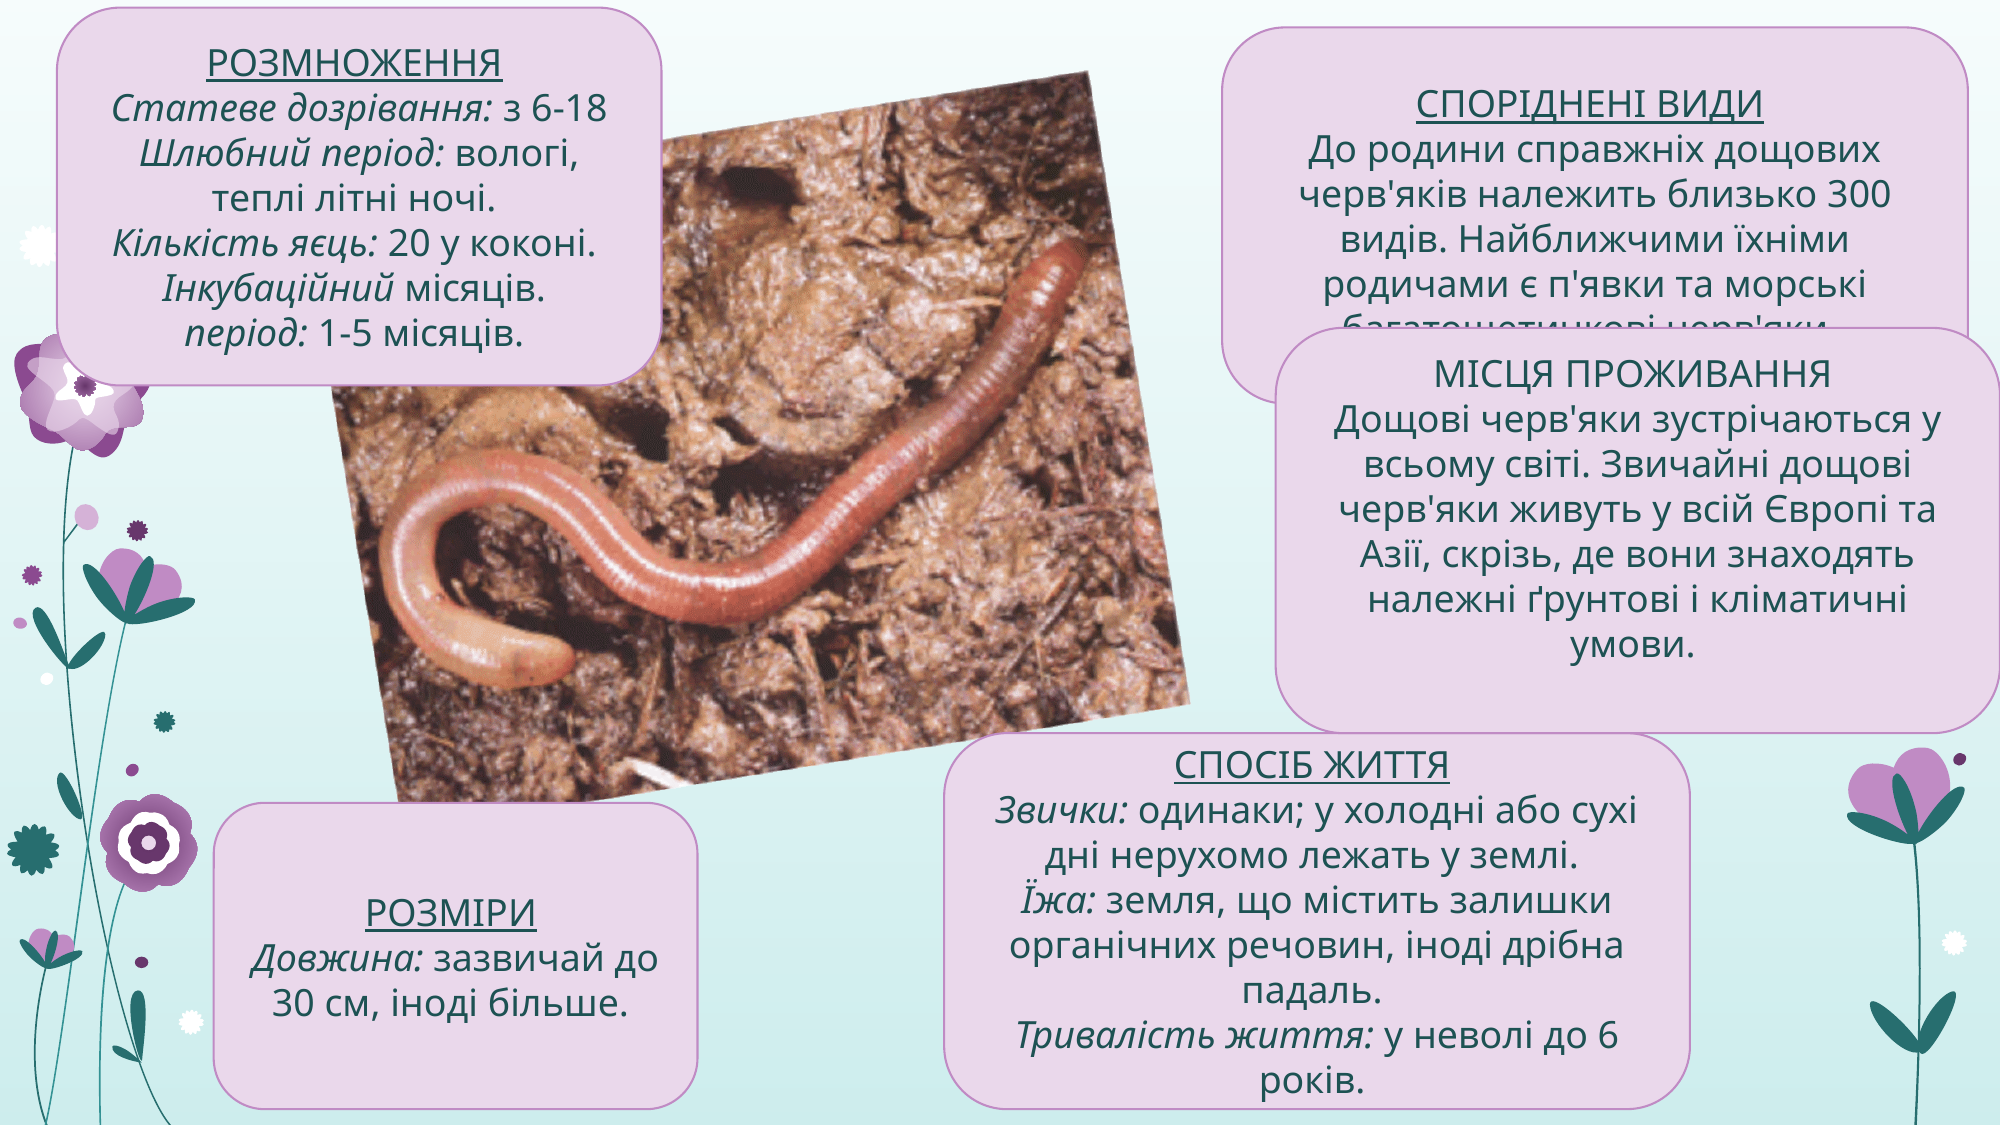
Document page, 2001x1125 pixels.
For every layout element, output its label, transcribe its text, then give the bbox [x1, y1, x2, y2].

picture [332, 51, 1190, 850]
text_box МІСЦЯ ПРОЖИВАННЯ Дощові черв'яки зустрічаються у всьому світі. Звичайні дощові черв'яки живуть у всій Європі та Азії, скрізь, де вони знаходять належні ґрунтові і кліматичні умови. [1274, 326, 2000, 735]
text_box СПОРІДНЕНІ ВИДИ До родини справжніх дощових черв'яків належить близько 300 видів. Найближчими їхніми родичами є п'явки та морські багатощетинкові черв'яки. [1221, 26, 1969, 404]
text_box СПОСІБ ЖИТТЯ Звички: одинаки; у холодні або сухі дні нерухомо лежать у землі. Їжа: земля, що містить залишки органічних речовин, іноді дрібна падаль. Тривалість життя: у неволі до 6 років. [943, 732, 1691, 1111]
text_box РОЗМНОЖЕННЯ Статеве дозрівання: з 6-18 Шлюбний період: вологі, теплі літні ночі. Кількість яєць: 20 у коконі. Інкубаційний місяців. період: 1-5 місяців. [55, 6, 660, 387]
text_box РОЗМІРИ Довжина: зазвичай до 30 см, іноді більше. [212, 801, 699, 1111]
